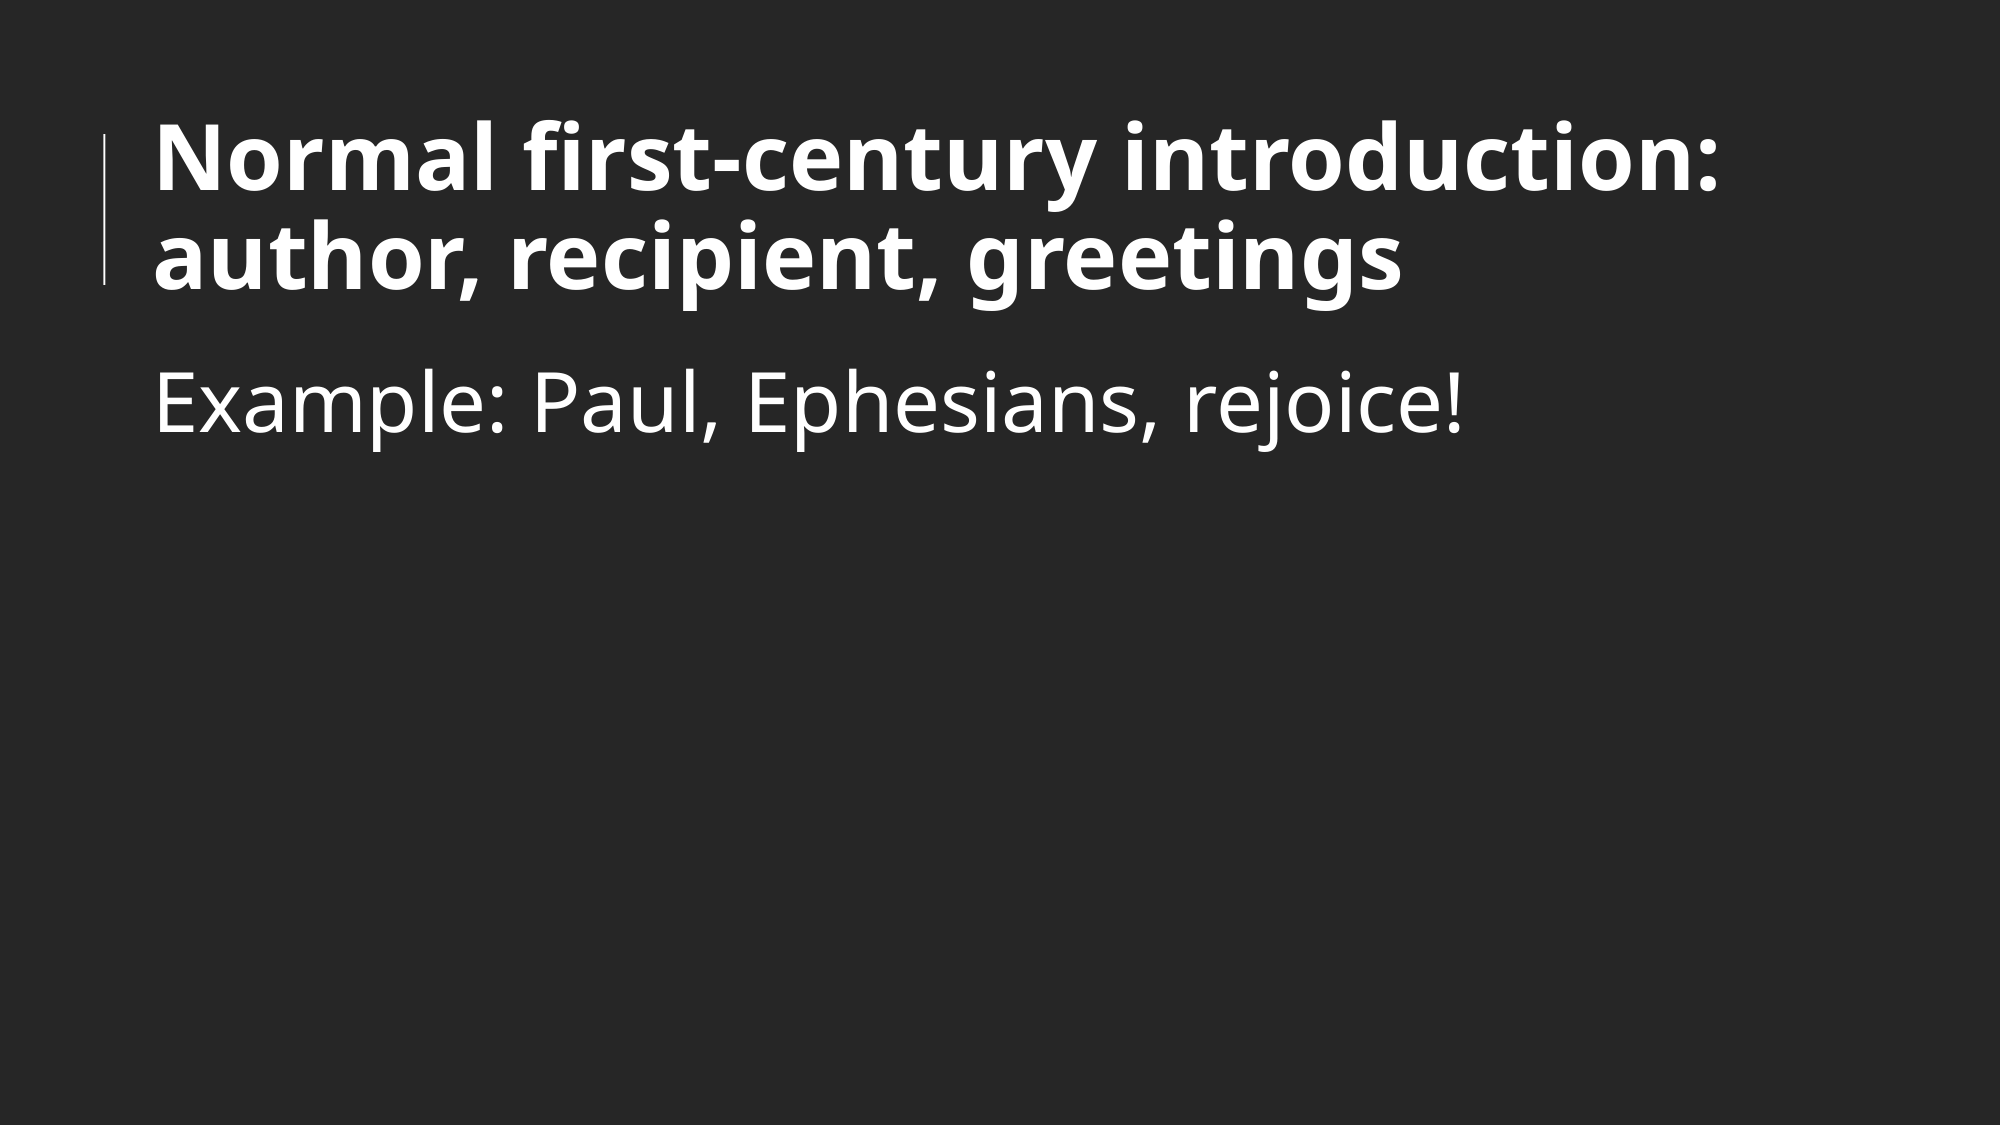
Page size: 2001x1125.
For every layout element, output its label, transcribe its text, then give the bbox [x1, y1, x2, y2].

title Normal first-century introduction: author, recipient, greetings [137, 101, 1863, 319]
picture [102, 134, 107, 285]
list Example: Paul, Ephesians, rejoice! [137, 352, 1863, 1014]
